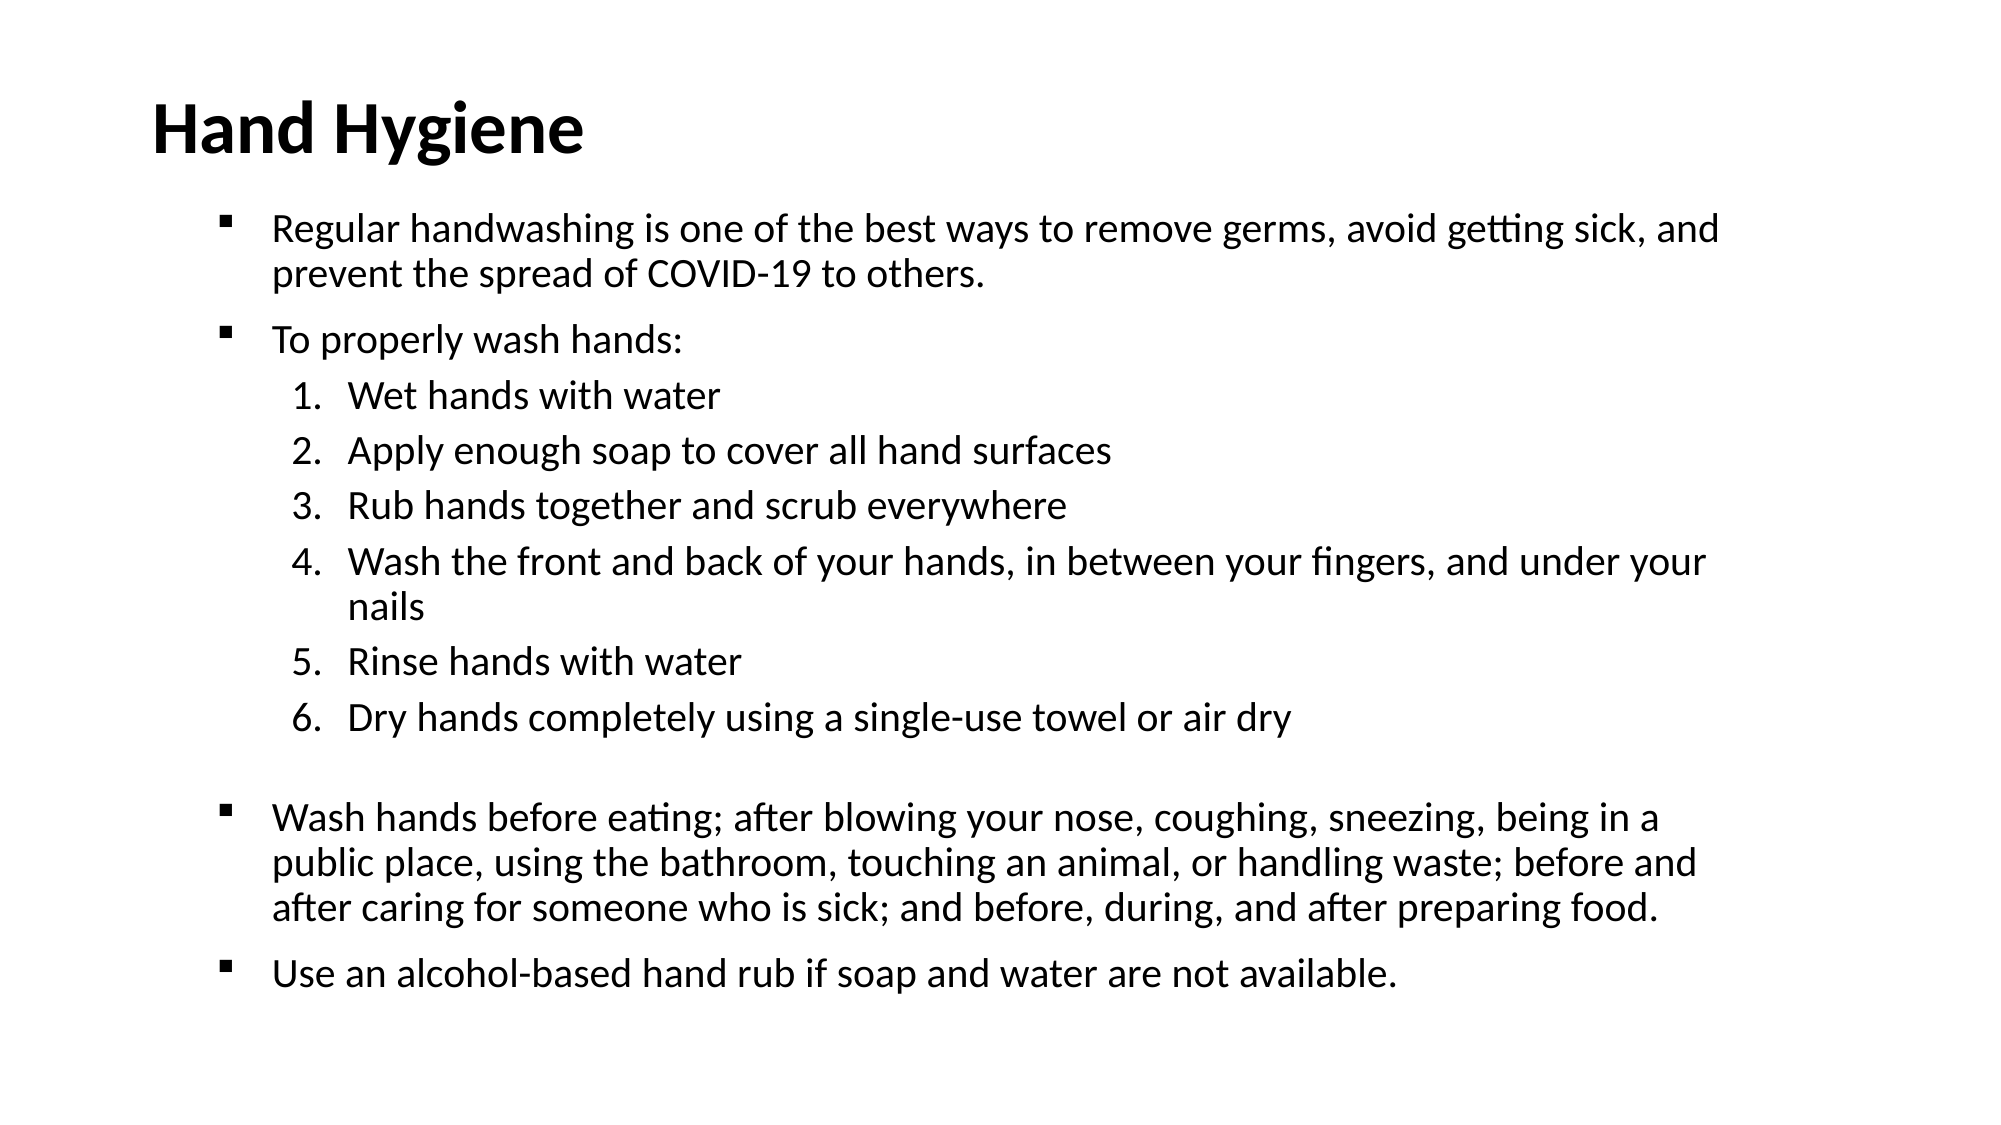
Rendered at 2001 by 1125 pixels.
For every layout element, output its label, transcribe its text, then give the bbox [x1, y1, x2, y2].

text_box Regular handwashing is one of the best ways to remove germs, avoid getting sick, and prevent the spread of COVID-19 to others. To properly wash hands: Wet hands with water Apply enough soap to cover all hand surfaces Rub hands together and scrub everywhere Wash the front and back of your hands, in between your fingers, and under your nails Rinse hands with water Dry hands completely using a single-use towel or air dry Wash hands before eating; after blowing your nose, coughing, sneezing, being in a public place, using the bathroom, touching an animal, or handling waste; before and after caring for someone who is sick; and before, during, and after preparing food. Use an alcohol-based hand rub if soap and water are not available. [201, 239, 1737, 1111]
title Hand Hygiene [137, 21, 1863, 239]
